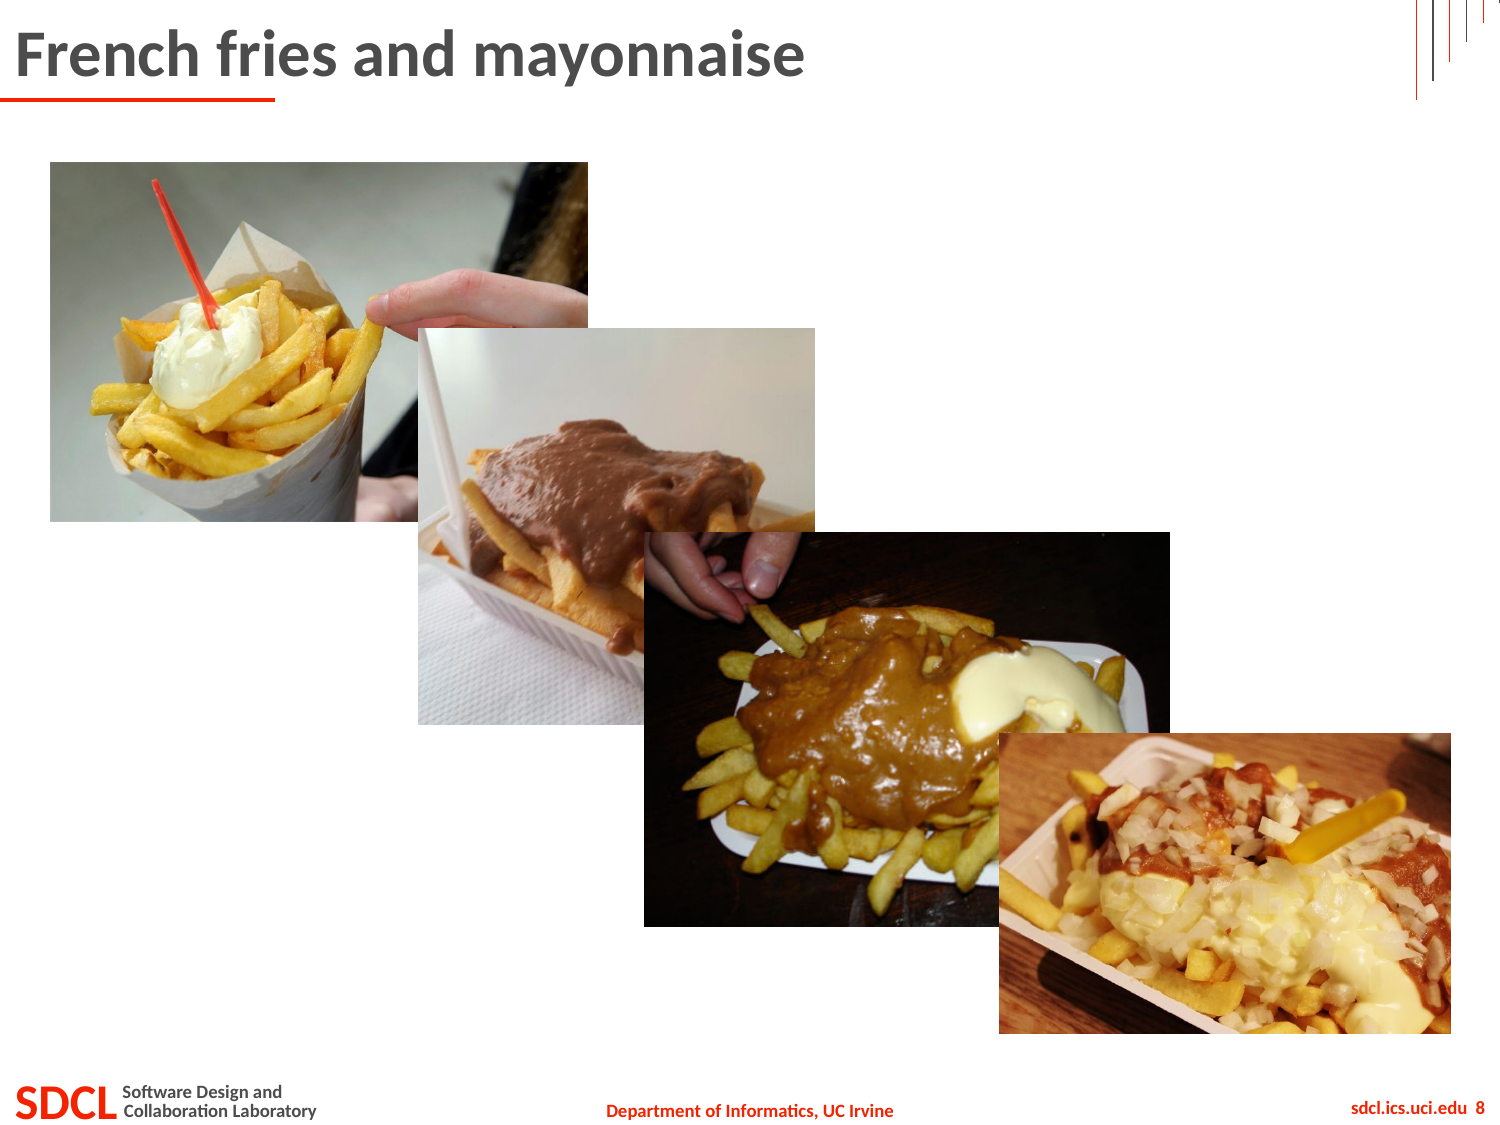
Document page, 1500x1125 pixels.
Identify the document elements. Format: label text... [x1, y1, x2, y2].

picture [49, 162, 1451, 1035]
title French fries and mayonnaise [0, 0, 1350, 100]
